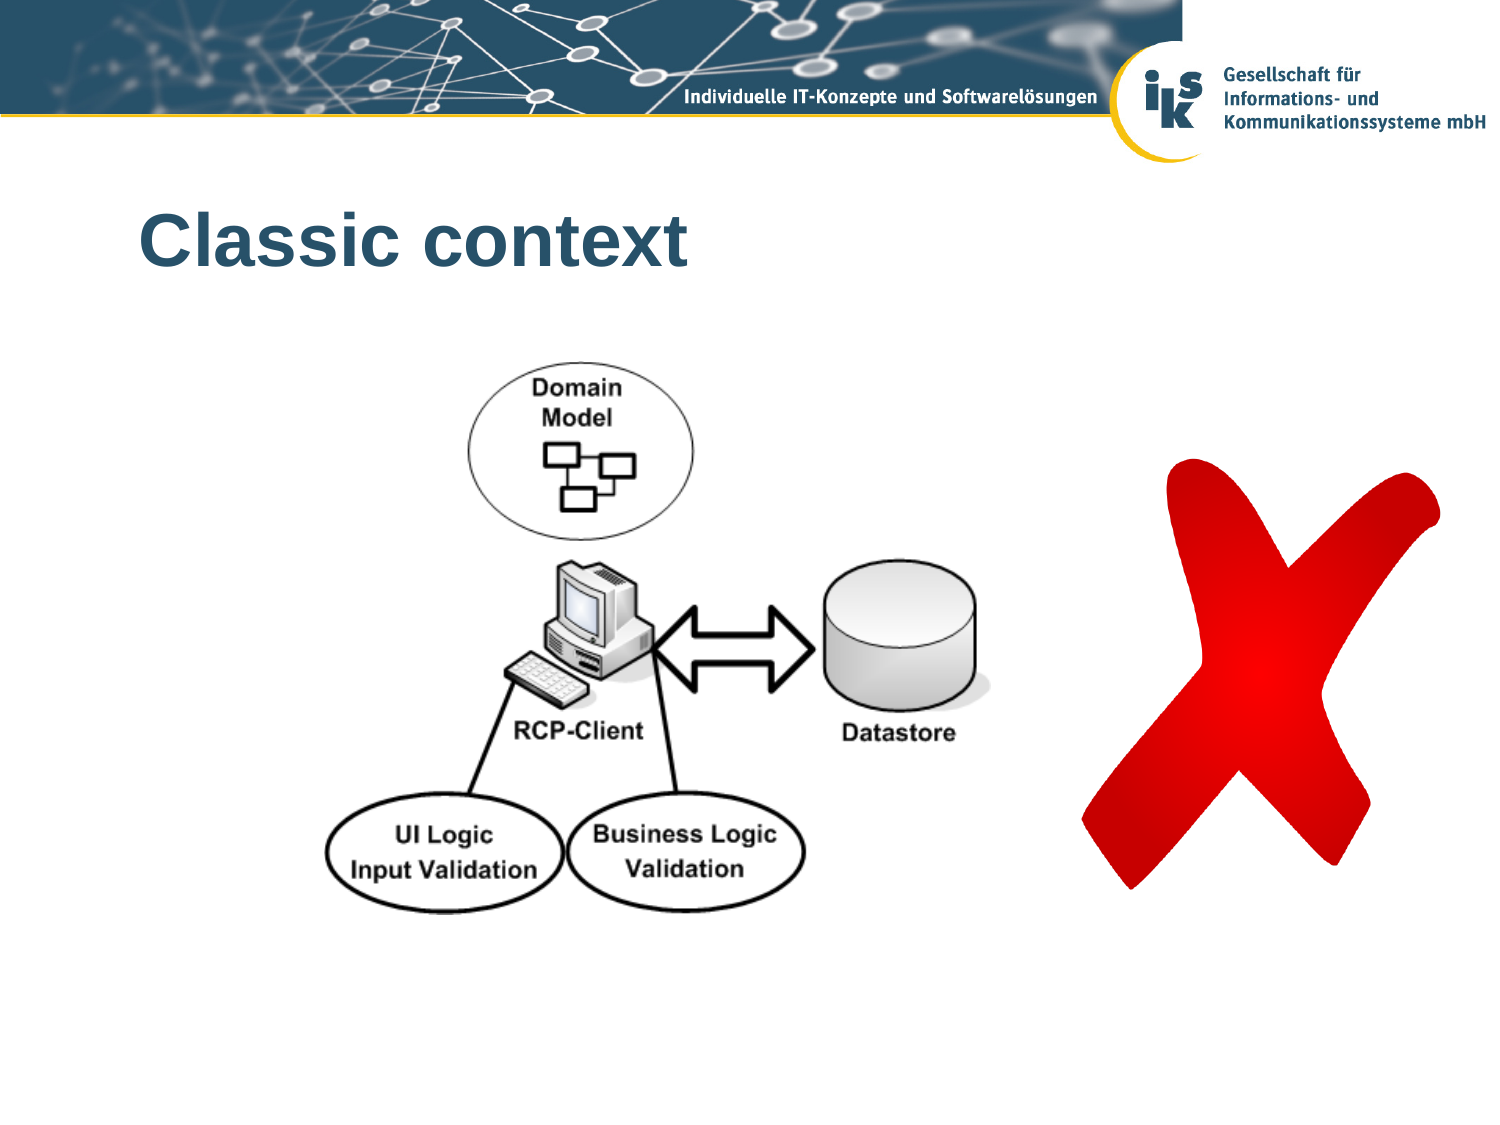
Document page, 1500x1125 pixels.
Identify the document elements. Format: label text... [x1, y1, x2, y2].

picture [324, 361, 991, 915]
picture [0, 0, 1500, 176]
title Classic context [123, 184, 1412, 268]
picture [1069, 455, 1451, 892]
